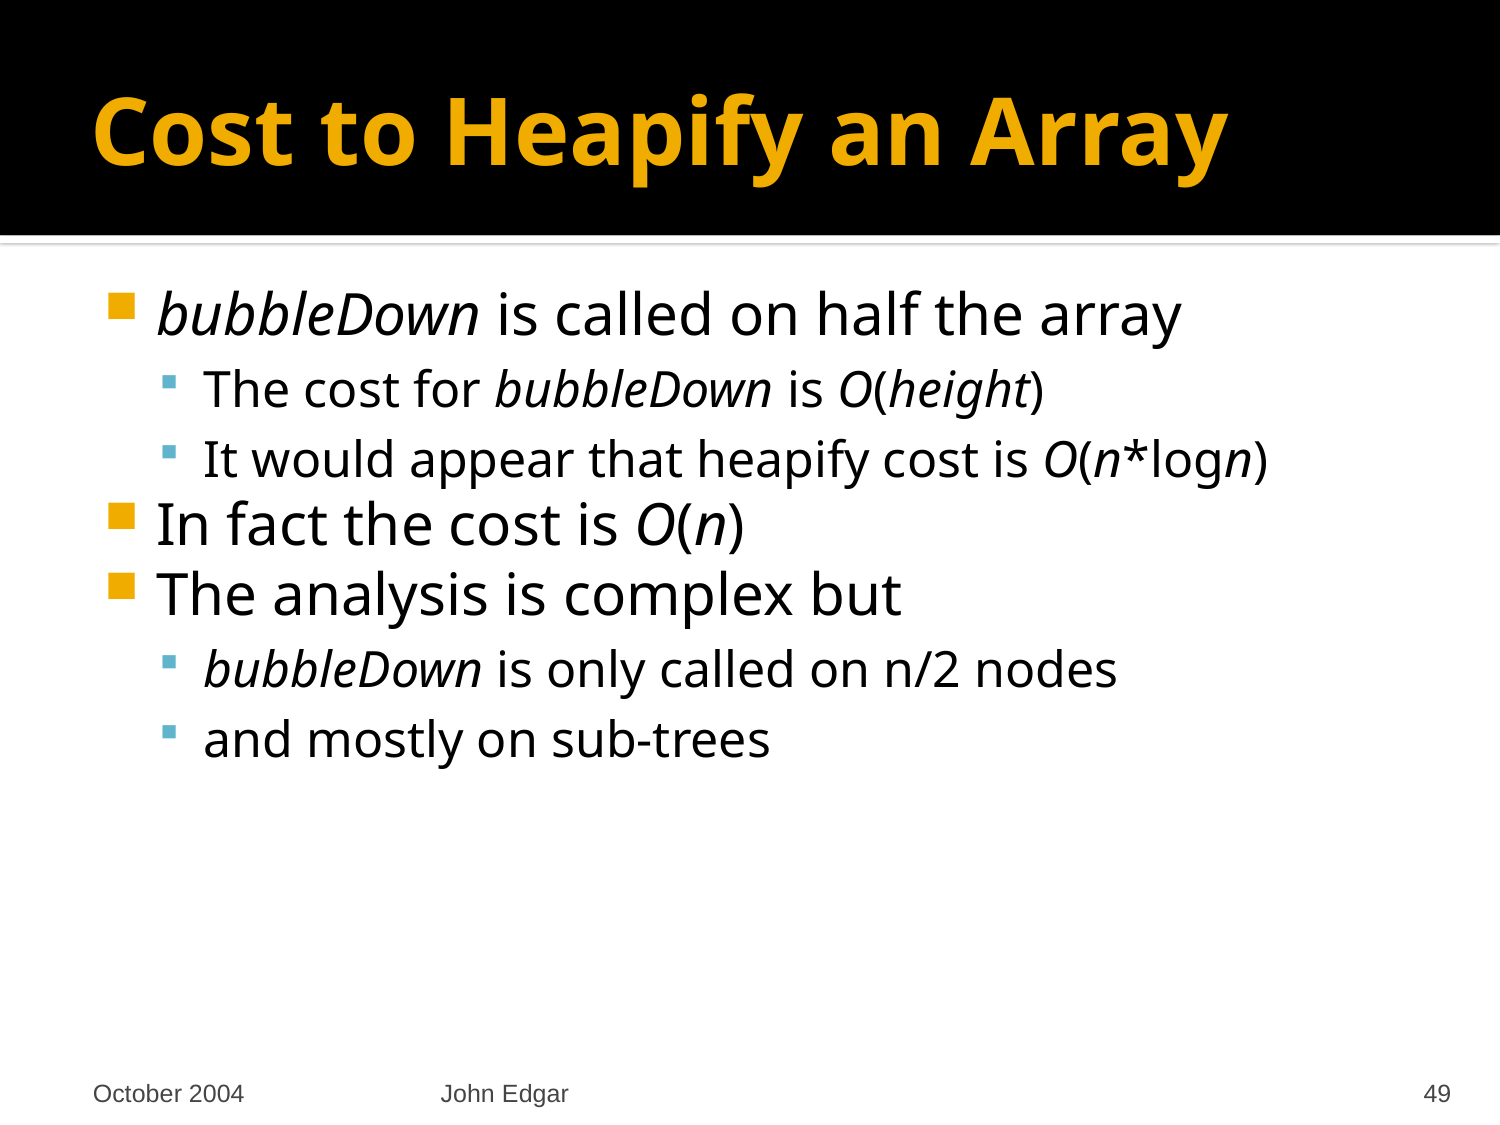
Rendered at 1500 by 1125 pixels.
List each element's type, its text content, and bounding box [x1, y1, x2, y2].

slide_number 49 [1345, 1062, 1467, 1108]
list bubbleDown is called on half the array The cost for bubbleDown is O(height) It would appear that heapify cost is O(n*logn) In fact the cost is O(n) The analysis is complex but bubbleDown is only called on n/2 nodes and mostly on sub-trees [75, 262, 1425, 877]
footer John Edgar [433, 1062, 1337, 1108]
title Cost to Heapify an Array [75, 25, 1425, 231]
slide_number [75, 1062, 425, 1108]
